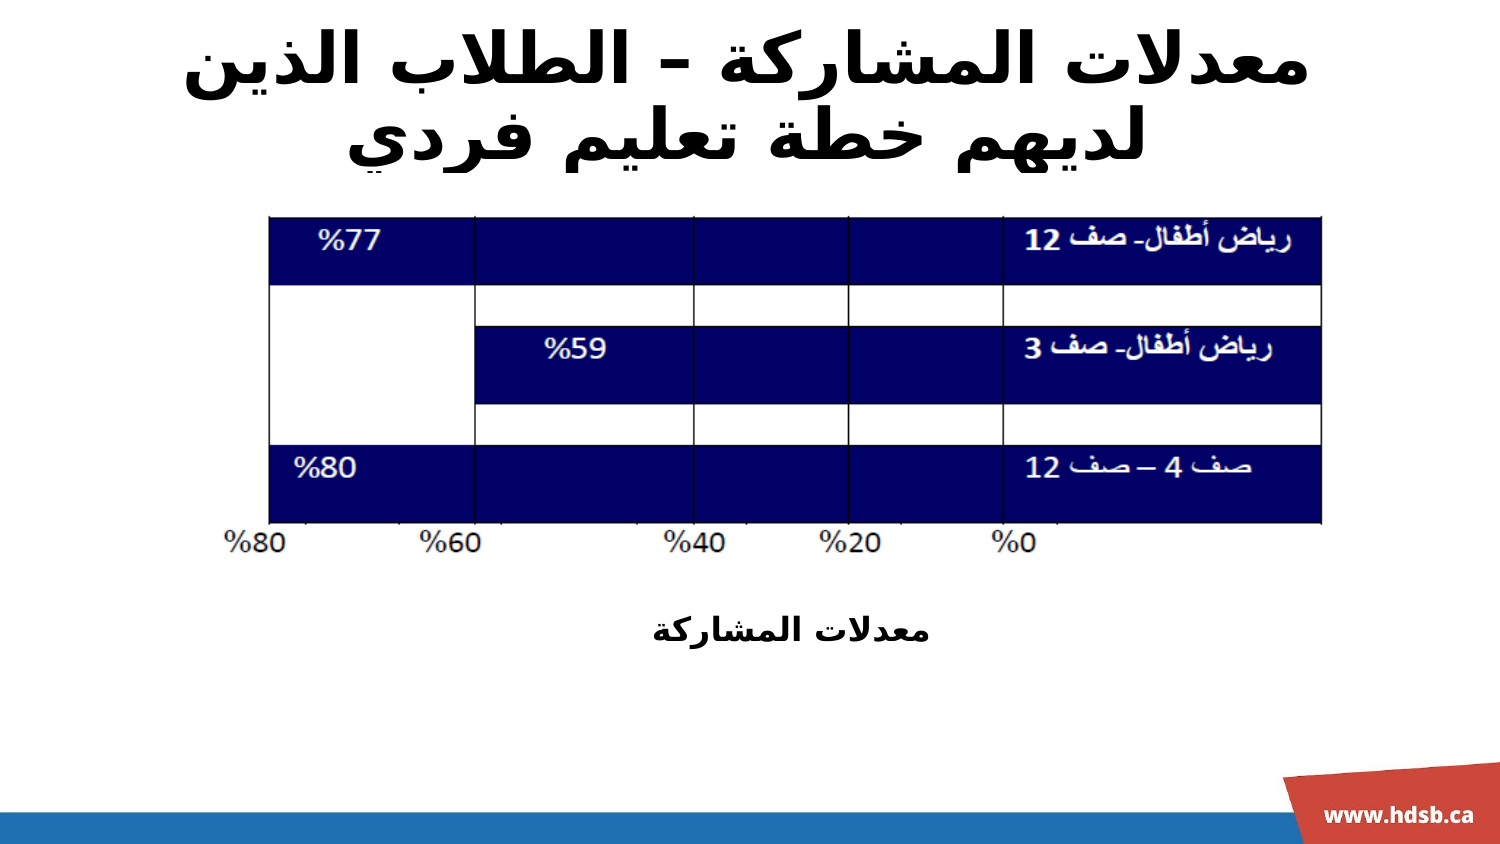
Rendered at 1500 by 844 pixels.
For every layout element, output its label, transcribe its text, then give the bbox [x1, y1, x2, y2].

title معدلات المشاركة – الطلاب الذين لديهم خطة تعليم فردي [57, 56, 1438, 141]
picture [0, 762, 1500, 844]
text_box معدلات المشاركة [628, 598, 955, 673]
picture [151, 173, 1351, 589]
